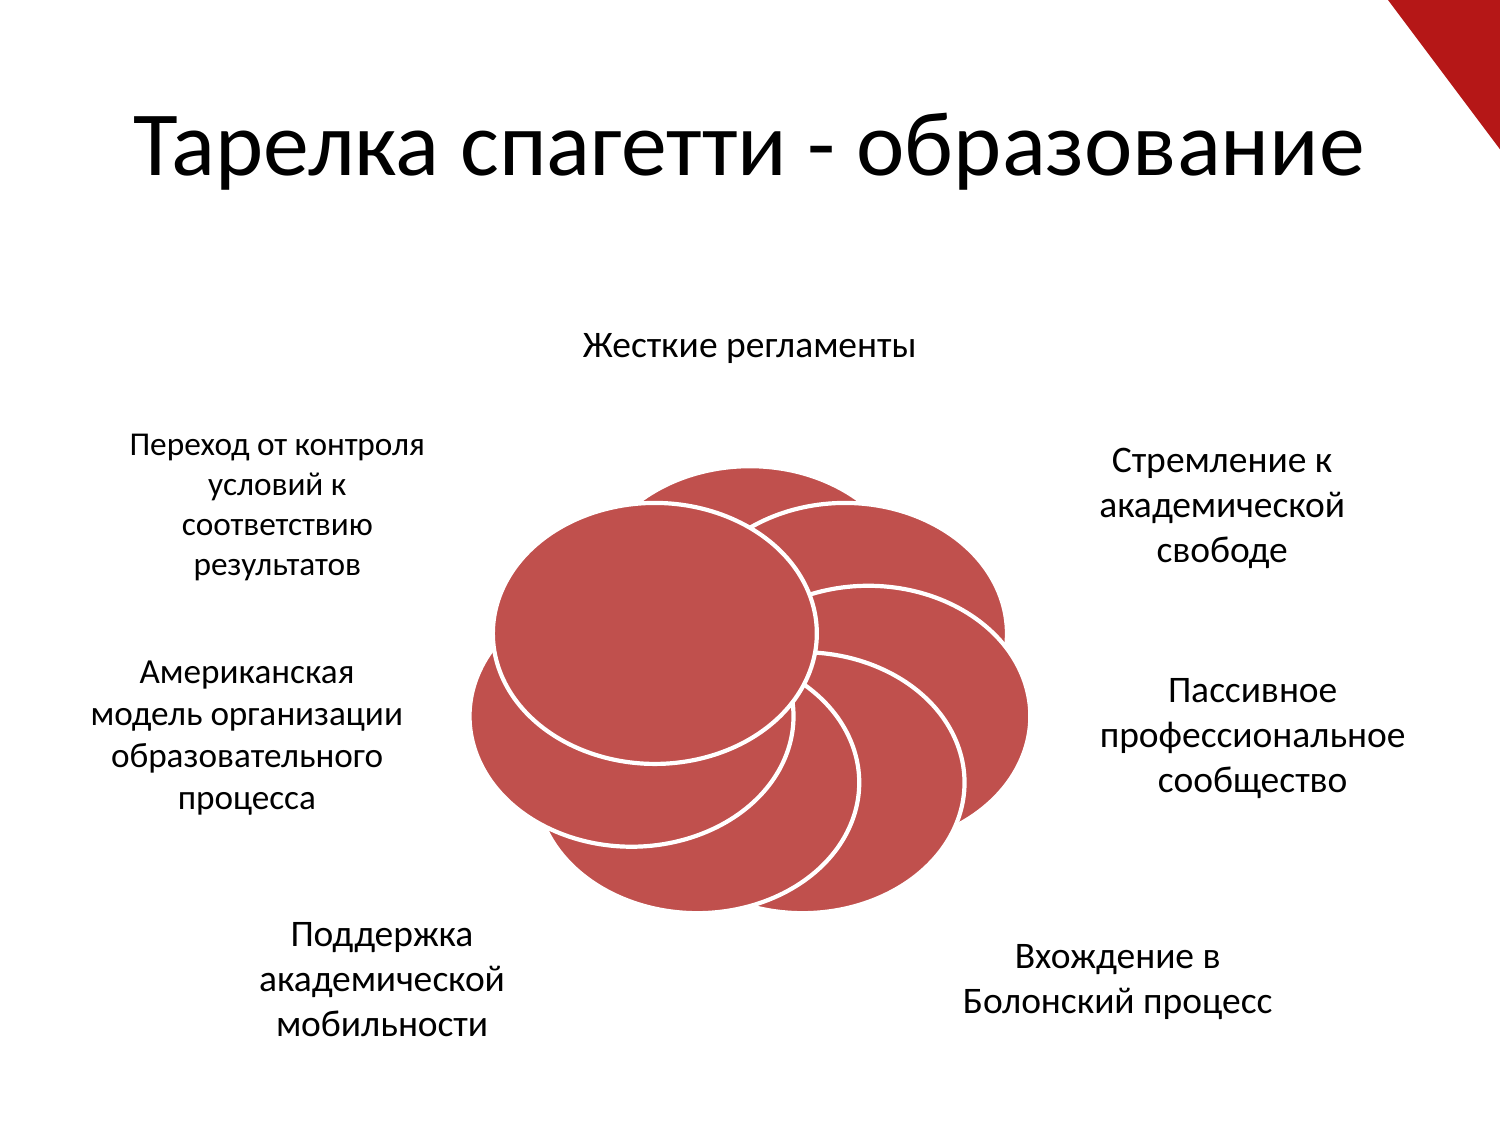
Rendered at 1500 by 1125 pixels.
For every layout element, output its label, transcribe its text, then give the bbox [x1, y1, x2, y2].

text_box [1386, 0, 1500, 152]
title Тарелка спагетти - образование [75, 45, 1425, 233]
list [74, 262, 1426, 1063]
